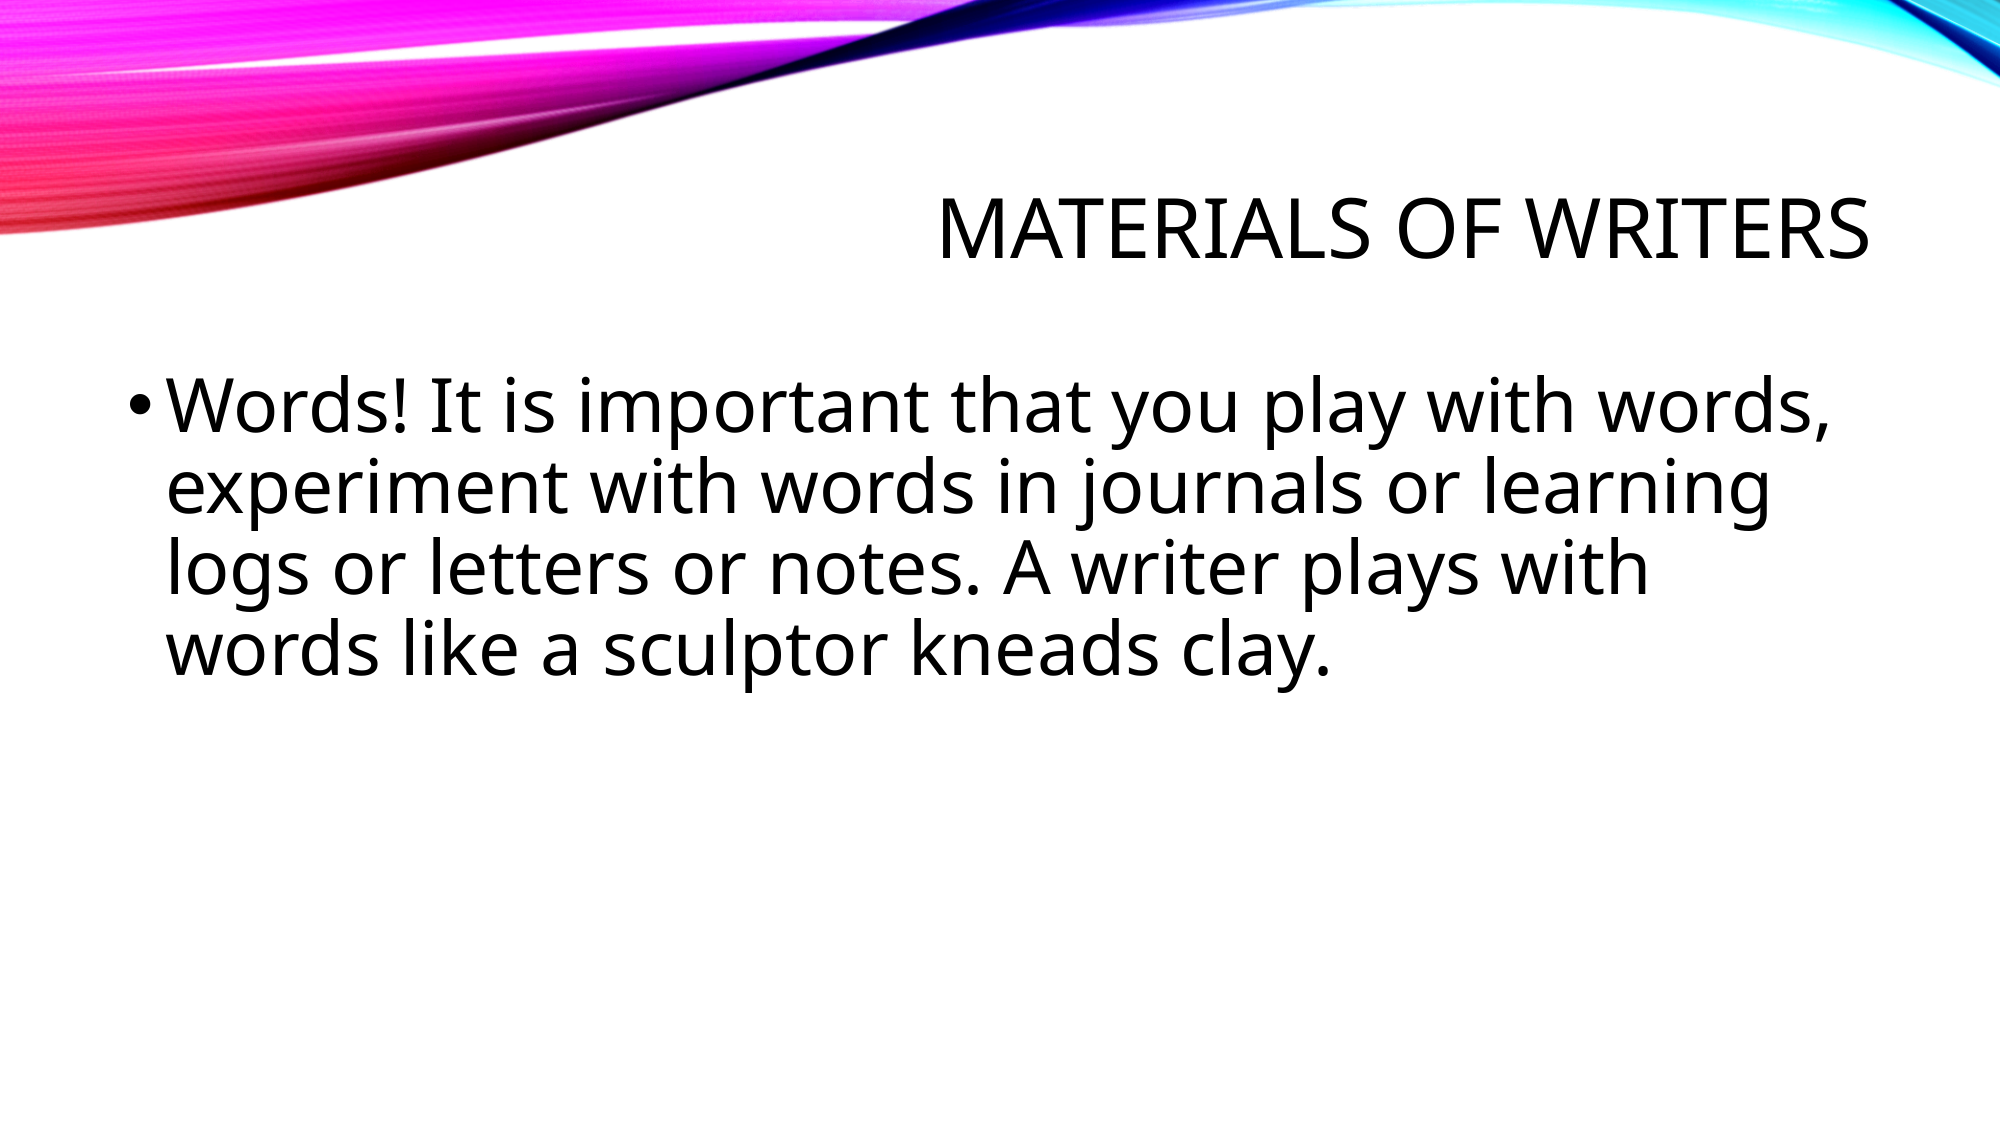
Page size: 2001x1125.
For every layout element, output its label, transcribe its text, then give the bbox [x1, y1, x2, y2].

picture [1910, 0, 2000, 45]
picture [1890, 0, 2000, 75]
list Words! It is important that you play with words, experiment with words in journals or learning logs or letters or notes. A writer plays with words like a sculptor kneads clay. [112, 360, 1888, 1021]
title Materials of writers [474, 125, 1888, 338]
picture [0, 0, 2000, 237]
